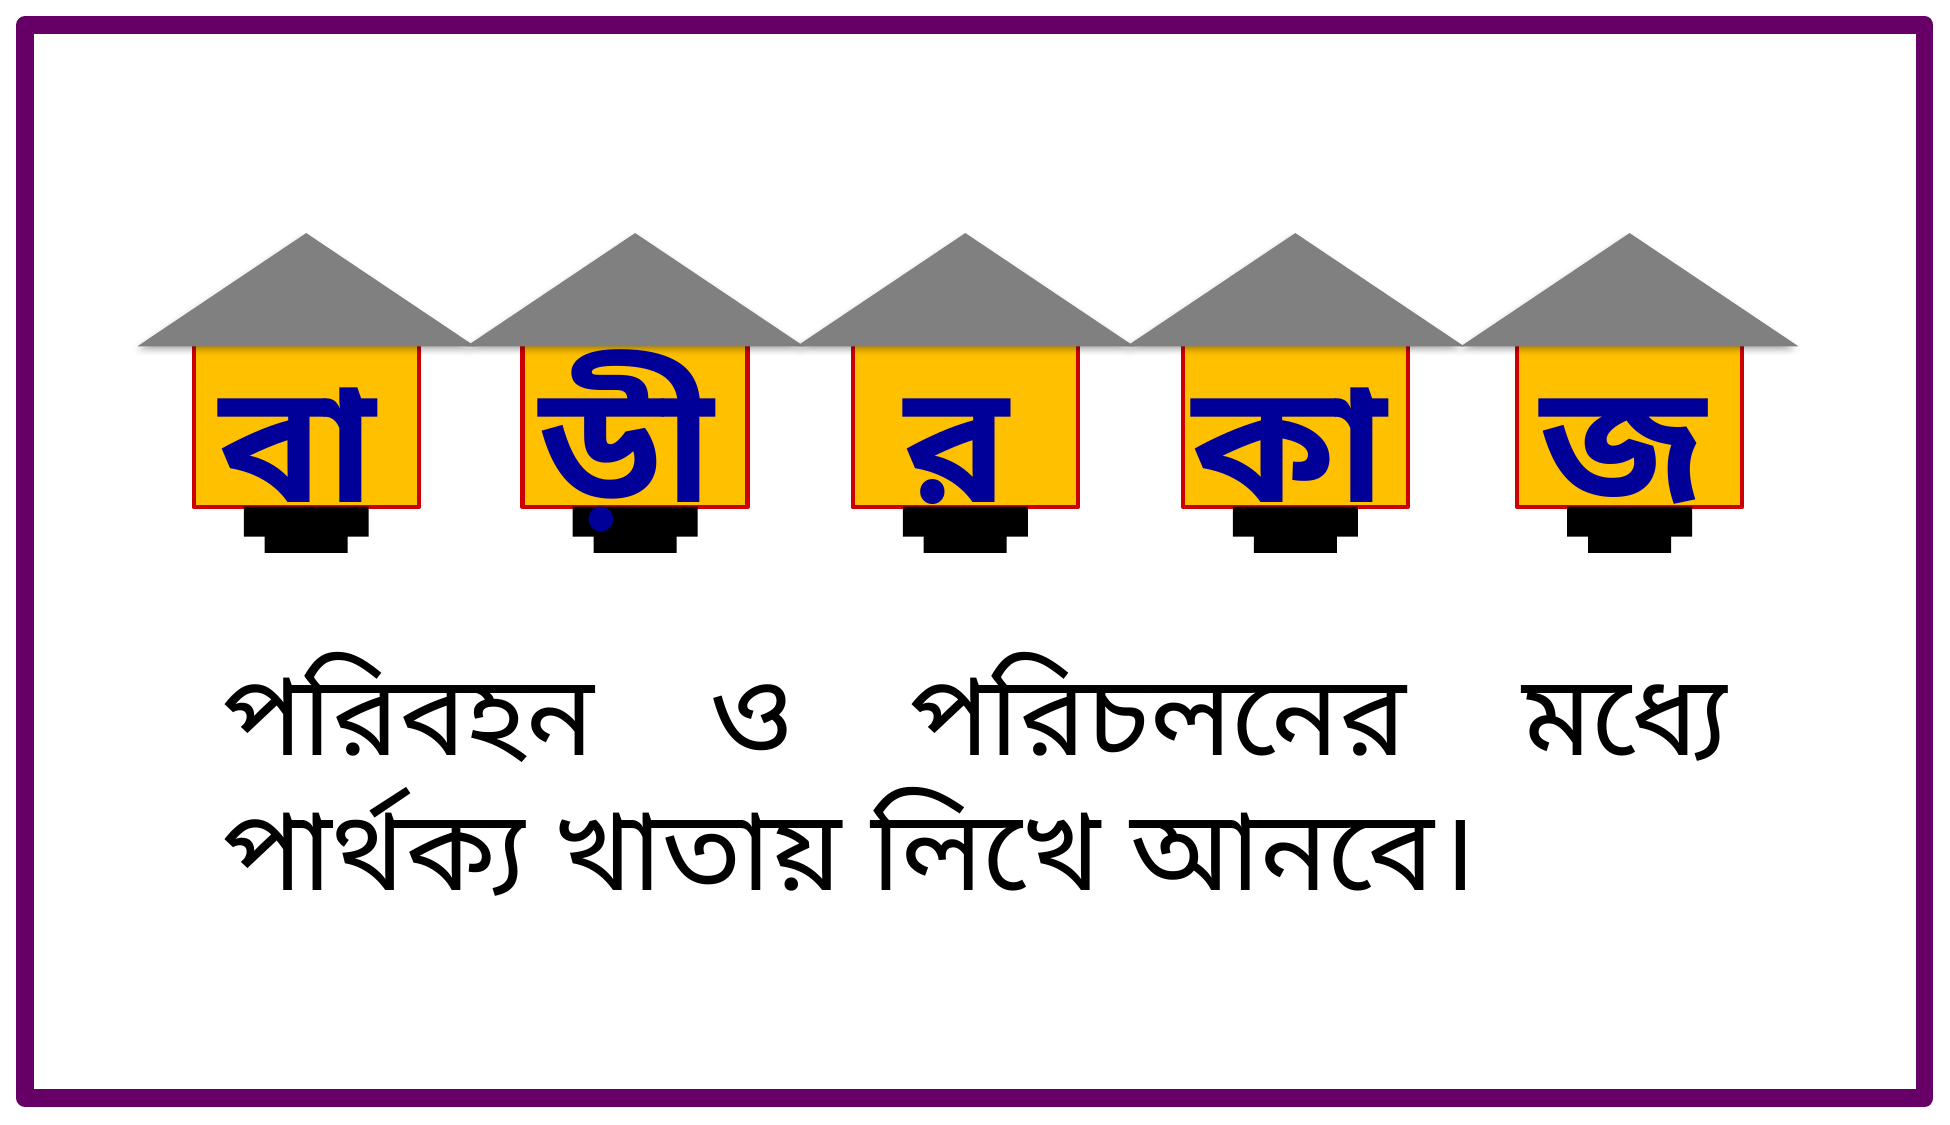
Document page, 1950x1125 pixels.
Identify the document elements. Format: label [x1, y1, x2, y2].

text_box [137, 232, 1799, 554]
text_box [23, 23, 1927, 1100]
